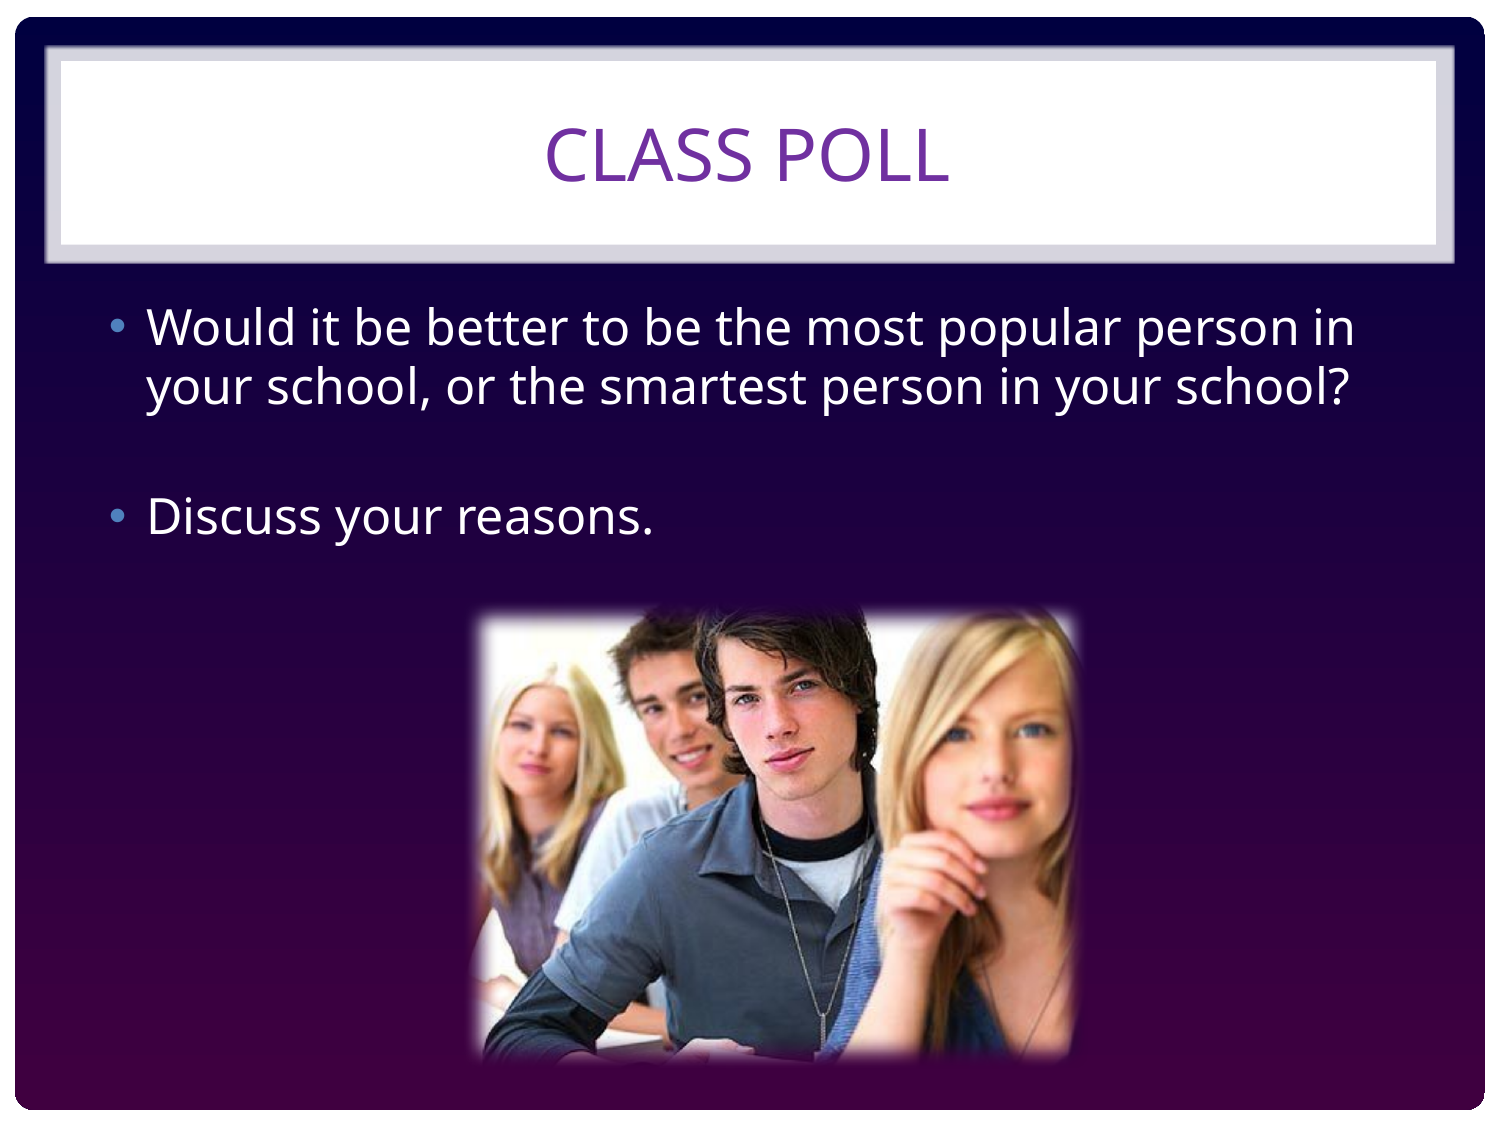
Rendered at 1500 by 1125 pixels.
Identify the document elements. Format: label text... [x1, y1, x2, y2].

title Class Poll [69, 66, 1425, 238]
list Would it be better to be the most popular person in your school, or the smartest person in your school? Discuss your reasons. [75, 287, 1425, 1005]
picture [462, 599, 1088, 1069]
